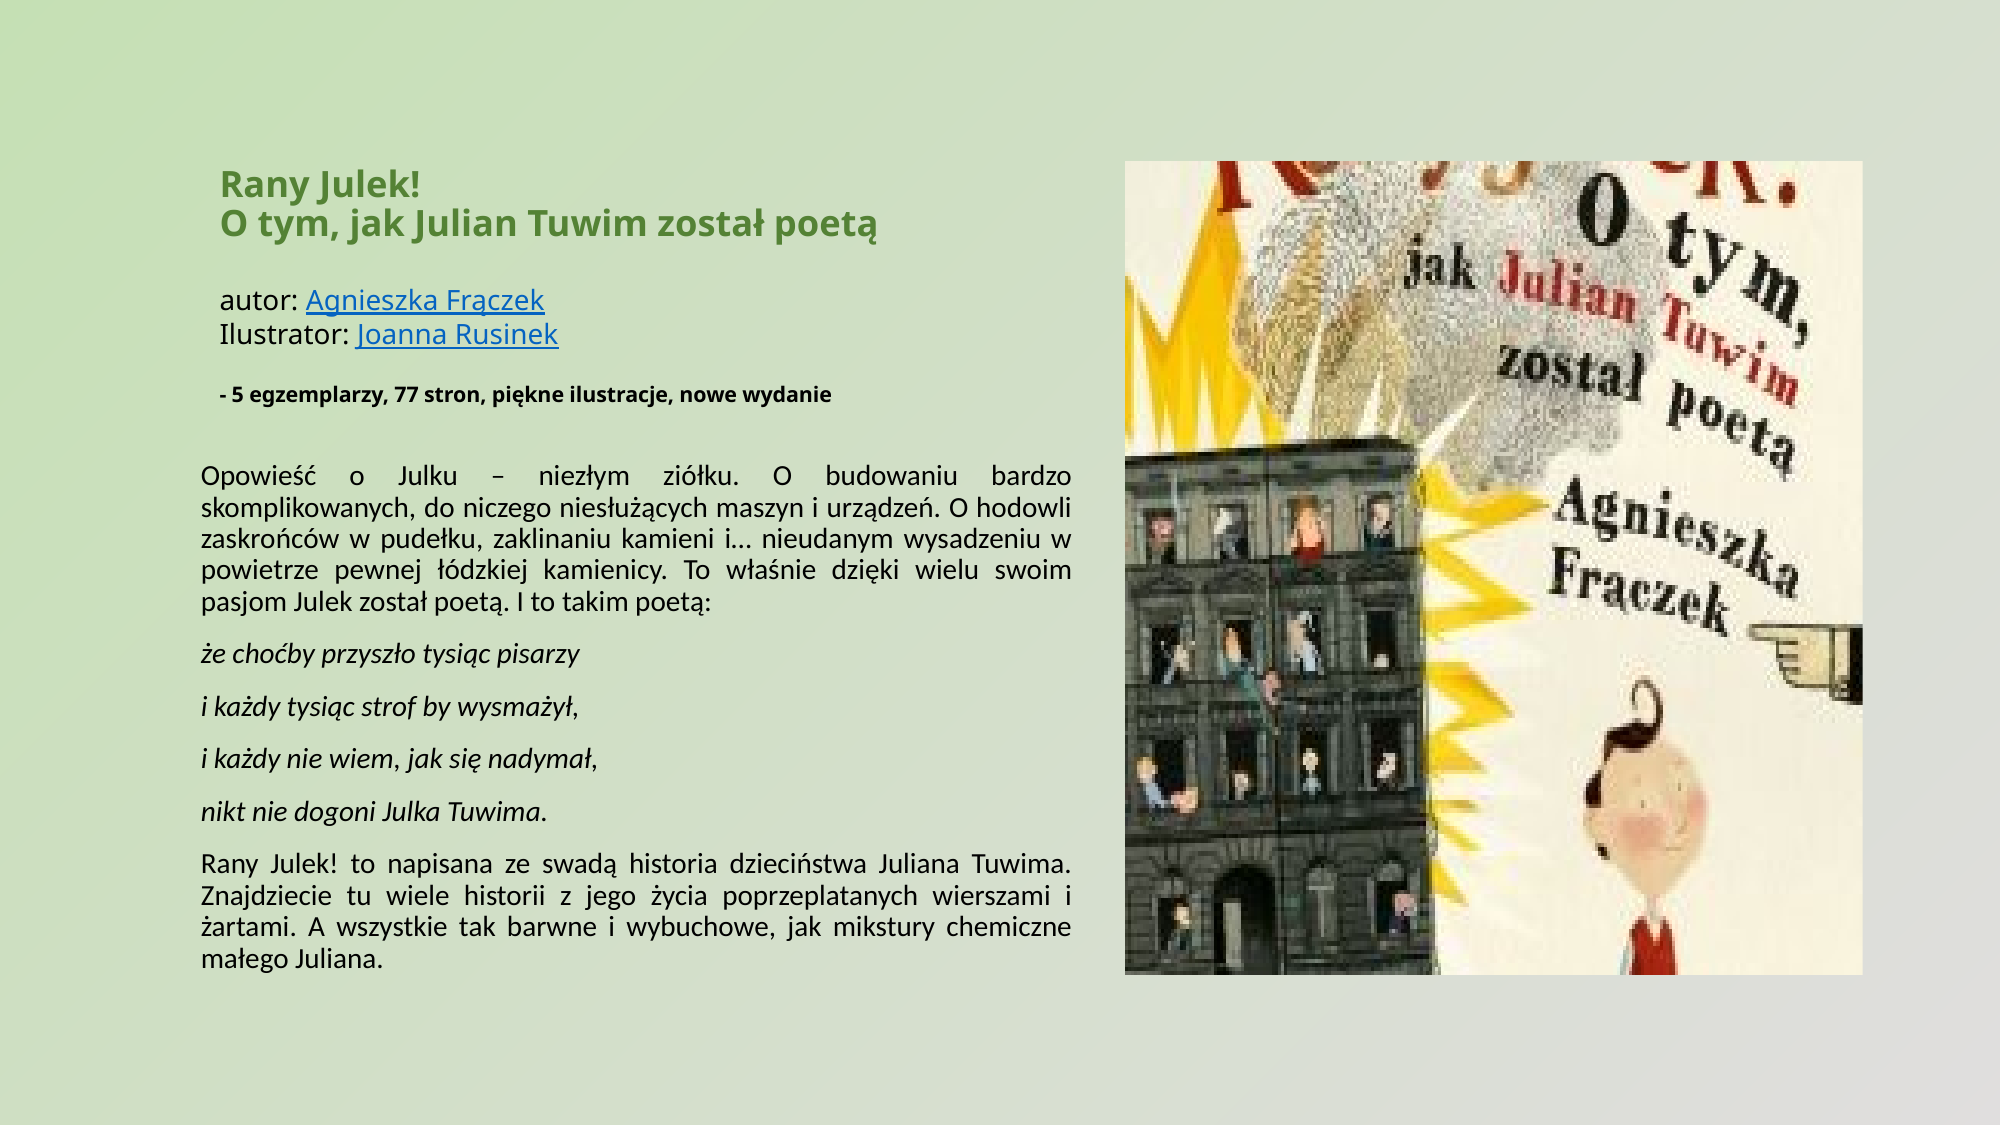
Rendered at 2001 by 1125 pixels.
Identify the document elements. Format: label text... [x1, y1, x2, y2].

picture [1124, 161, 1863, 975]
list Opowieść o Julku – niezłym ziółku. O budowaniu bardzo skomplikowanych, do niczego niesłużących maszyn i urządzeń. O hodowli zaskrońców w pudełku, zaklinaniu kamieni i… nieudanym wysadzeniu w powietrze pewnej łódzkiej kamieni­cy. To właśnie dzięki wielu swoim pasjom Julek został poetą. I to takim poetą: że choćby przyszło tysiąc pisarzy i każdy tysiąc strof by wysmażył, i każdy nie wiem, jak się nadymał, nikt nie dogoni Julka Tuwima. Rany Julek! to napisana ze swadą historia dzieciństwa Juliana Tuwima. Znajdziecie tu wiele historii z jego życia poprzeplatanych wierszami i żartami. A wszystkie tak barwne i wybuchowe, jak mikstury chemiczne małego Juliana. [185, 392, 1088, 1013]
title Rany Julek! O tym, jak Julian Tuwim został poetą autor: Agnieszka Frączek Ilustrator: Joanna Rusinek - 5 egzemplarzy, 77 stron, piękne ilustracje, nowe wydanie [204, 92, 1107, 415]
